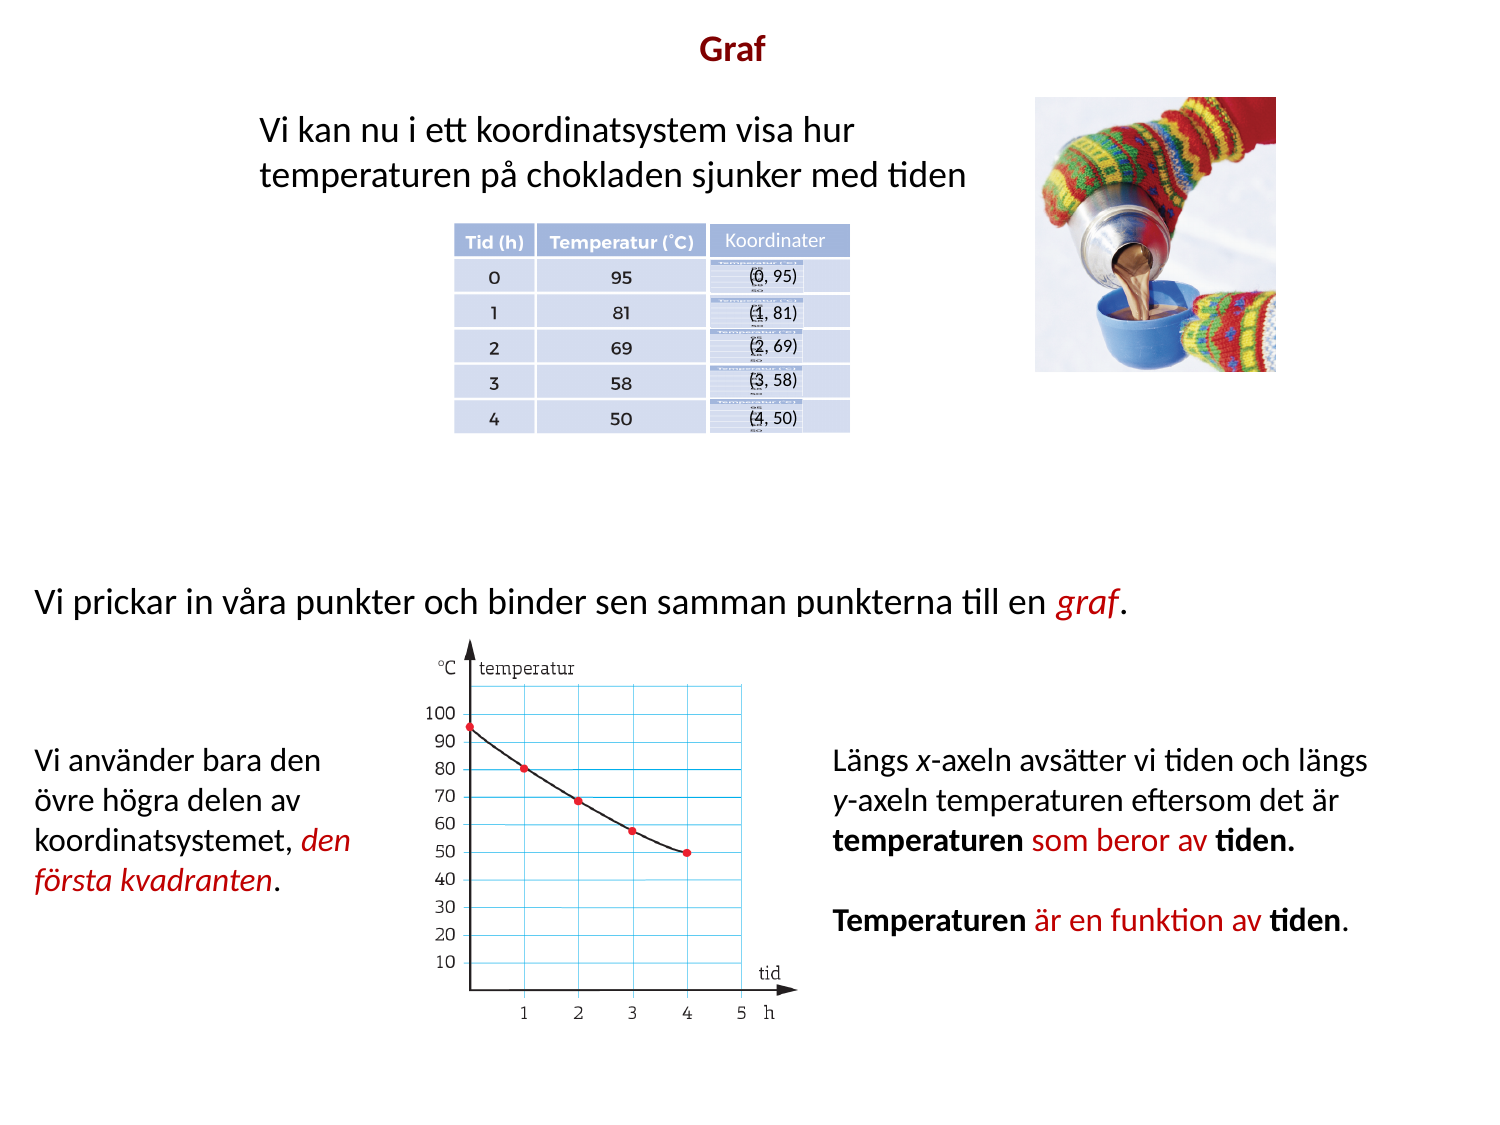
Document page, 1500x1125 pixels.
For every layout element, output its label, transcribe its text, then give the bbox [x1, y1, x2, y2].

text_box Längs x-axeln avsätter vi tiden och längs y-axeln temperaturen eftersom det är temperaturen som beror av tiden. Temperaturen är en funktion av tiden. [824, 730, 1415, 945]
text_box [244, 97, 1276, 373]
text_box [710, 219, 863, 434]
picture [454, 223, 706, 434]
text_box Vi prickar in våra punkter och binder sen samman punkterna till en graf. [19, 569, 1186, 630]
text_box Vi använder bara den övre högra delen av koordinatsystemet, den första kvadranten. [19, 730, 368, 905]
picture [412, 617, 819, 1028]
text_box Graf [684, 16, 790, 76]
